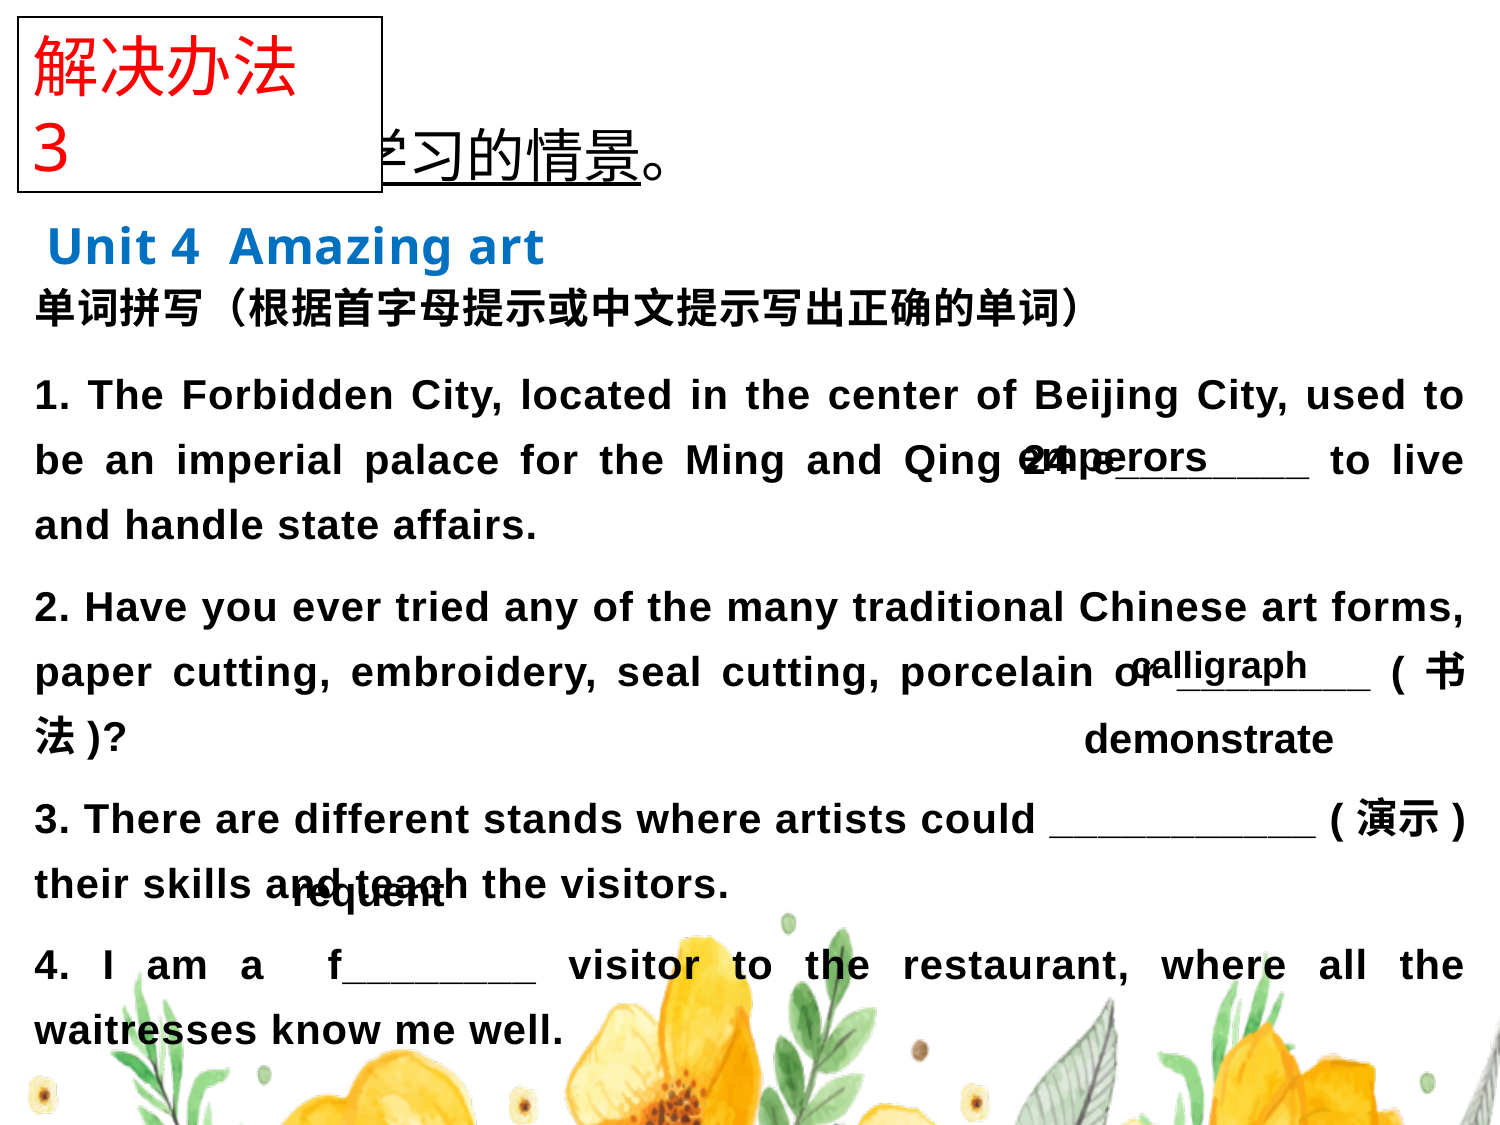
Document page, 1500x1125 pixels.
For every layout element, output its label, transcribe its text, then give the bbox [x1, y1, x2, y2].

text_box 3.创设单词学习的情景。 [39, 112, 715, 197]
text_box calligraph [1116, 633, 1451, 693]
text_box demonstrate [1068, 704, 1350, 770]
picture [6, 860, 1500, 1125]
text_box 解决办法 3 [17, 16, 383, 193]
text_box requent [265, 857, 572, 923]
text_box emperors [1002, 422, 1282, 488]
title Unit 4 Amazing art [29, 208, 1365, 267]
list 单词拼写（根据首字母提示或中文提示写出正确的单词） 1. The Forbidden City, located in the center of Beijing City, used to be an imperial palace for the Ming and Qing 24 e________ to live and handle state affairs. 2. Have you ever tried any of the many traditional Chinese art forms, paper cutting, embroidery, seal cutting, porcelain or ________ (书法)? 3. There are different stands where artists could ___________ (演示) their skills and teach the visitors. 4. I am a f________ visitor to the restaurant, where all the waitresses know me well. [17, 267, 1481, 1086]
